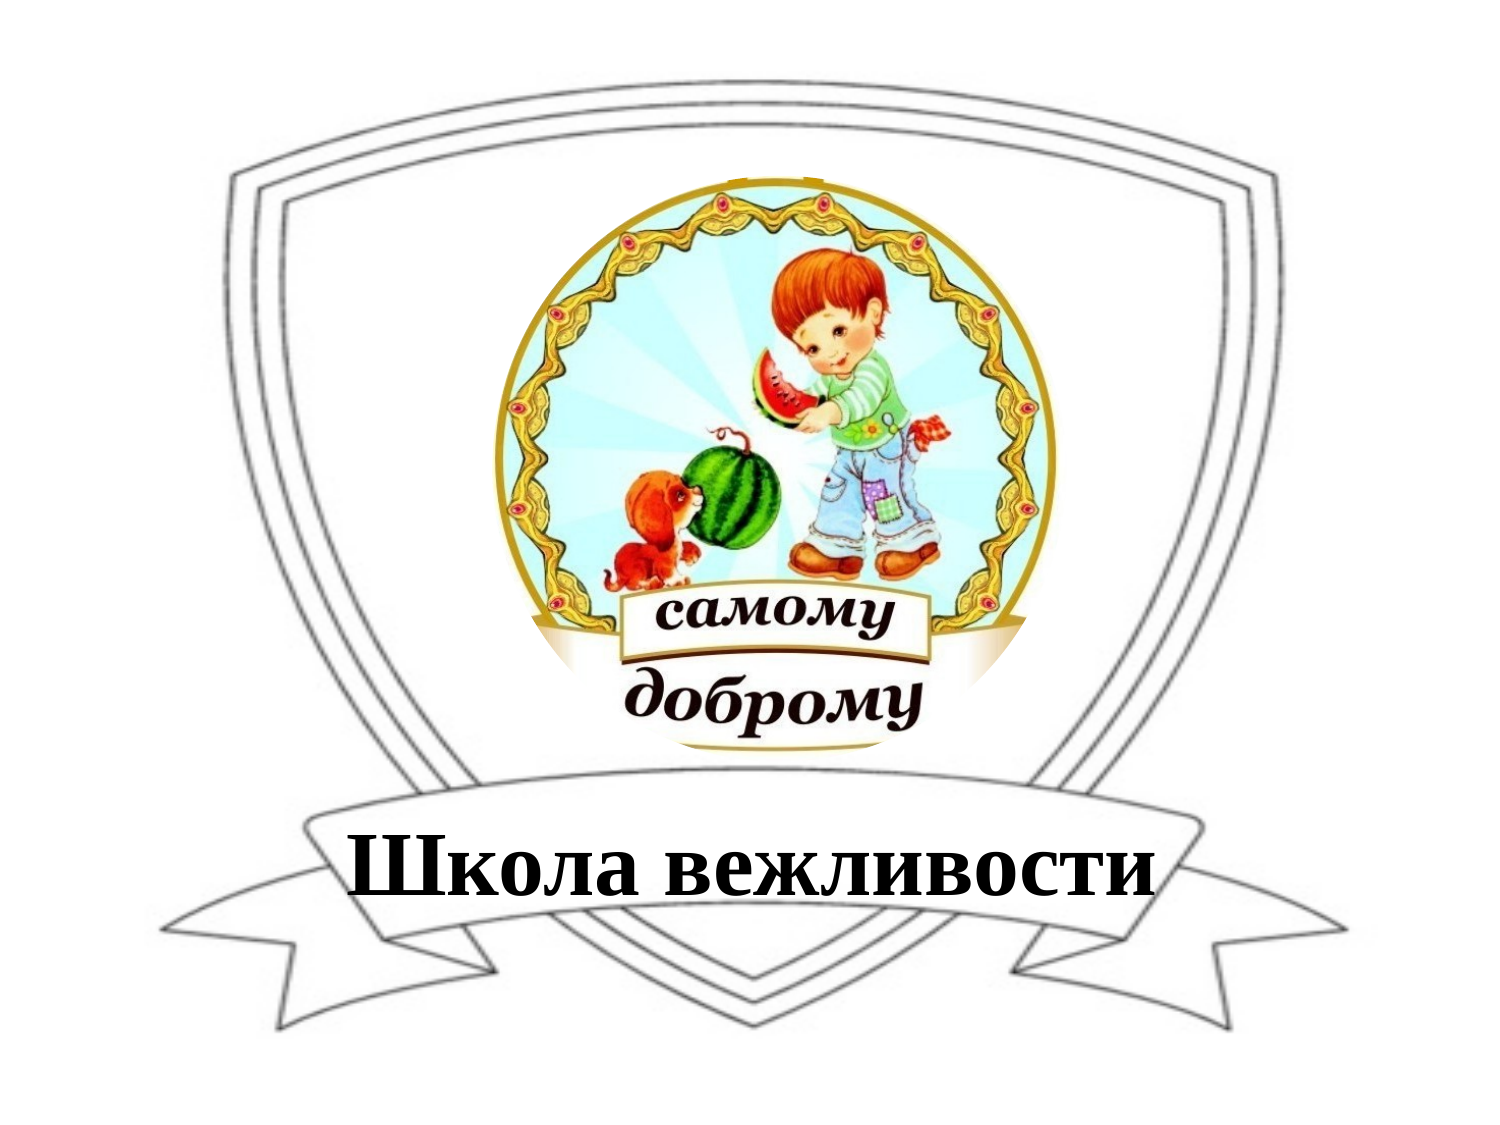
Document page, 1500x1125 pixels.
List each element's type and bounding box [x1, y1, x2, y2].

picture [491, 175, 1067, 762]
list [105, 70, 1395, 1085]
